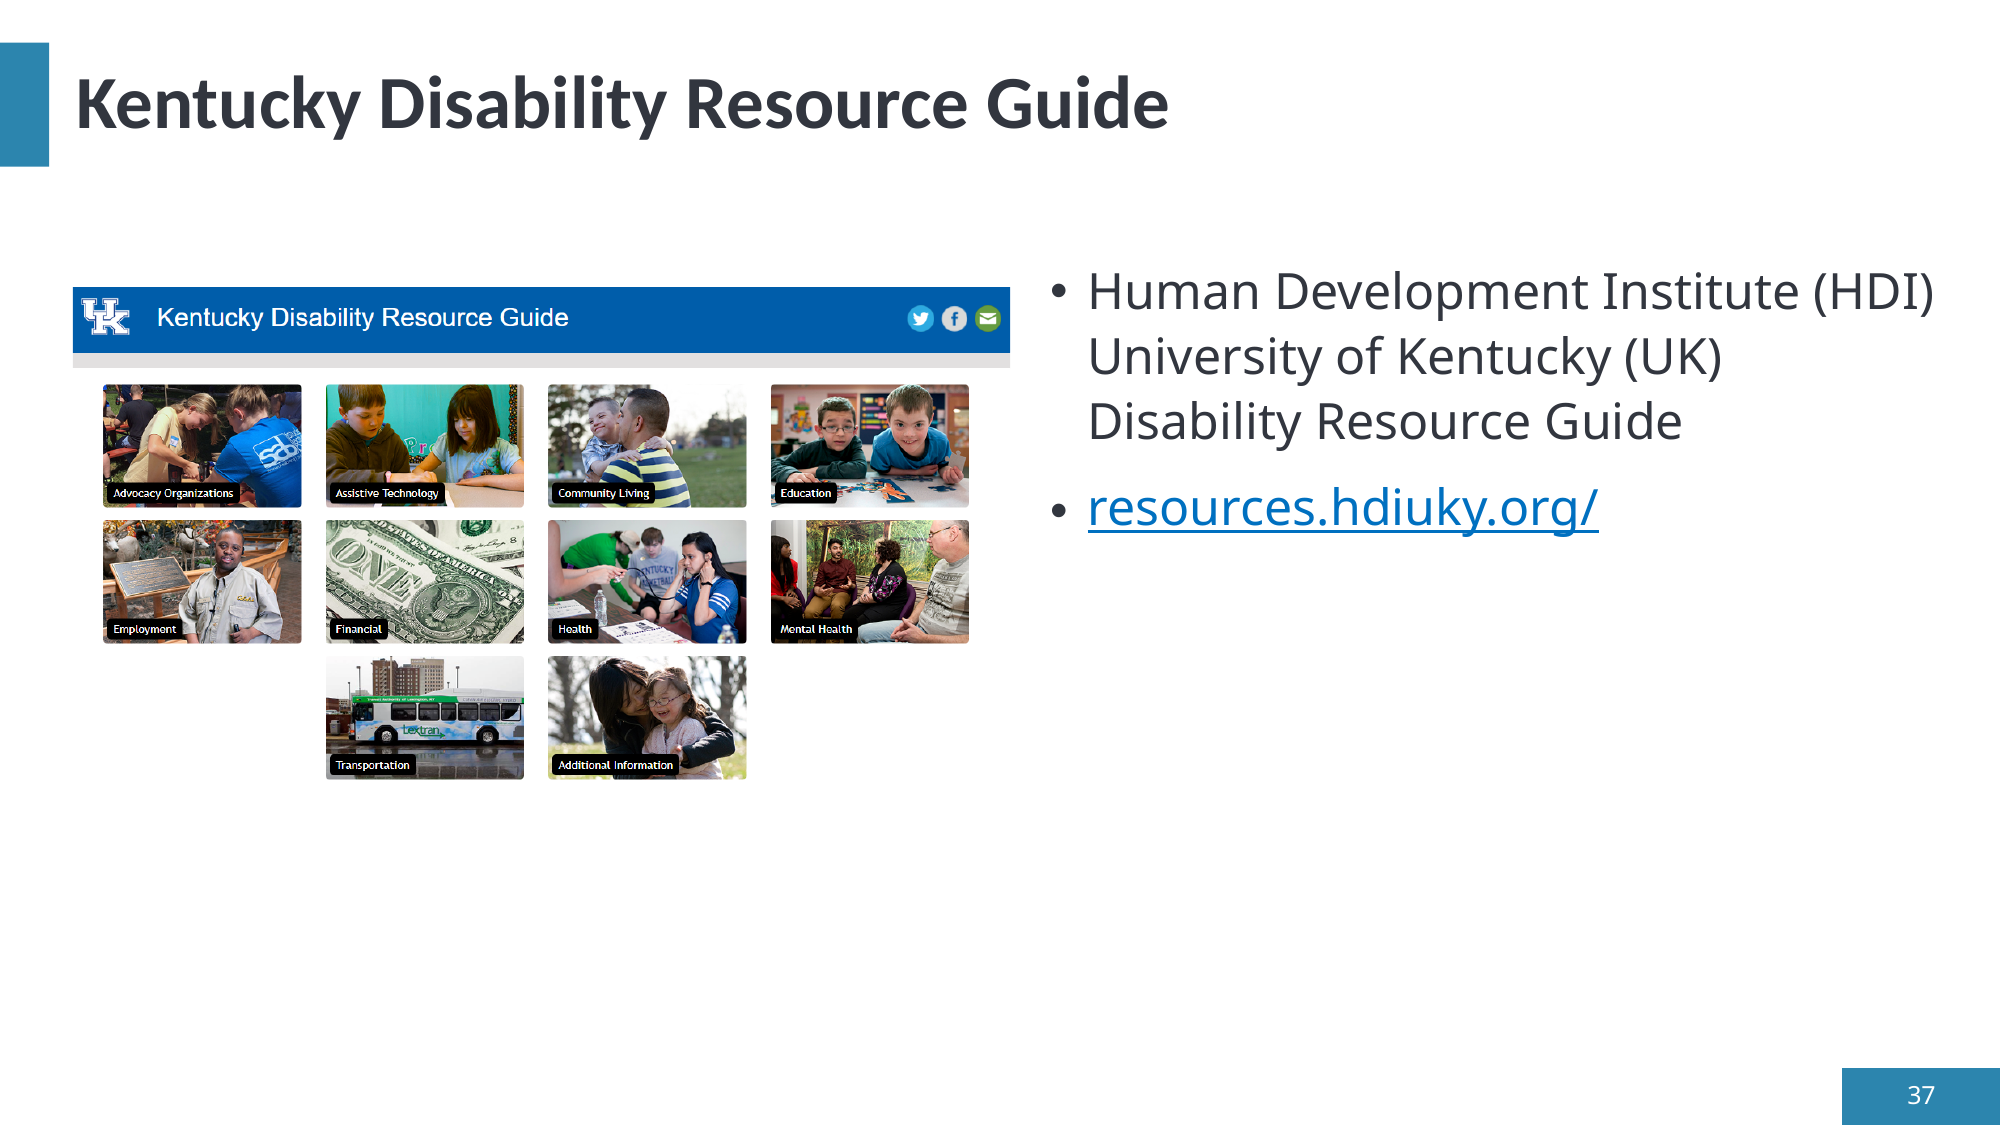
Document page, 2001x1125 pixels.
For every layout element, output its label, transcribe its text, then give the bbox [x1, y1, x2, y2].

picture [72, 287, 1011, 796]
title Kentucky Disability Resource Guide [60, 42, 1951, 167]
list Human Development Institute (HDI) University of Kentucky (UK) Disability Resource Guide resources.hdiuky.org/ [1035, 247, 1951, 890]
slide_number 37 [1889, 1079, 1951, 1114]
